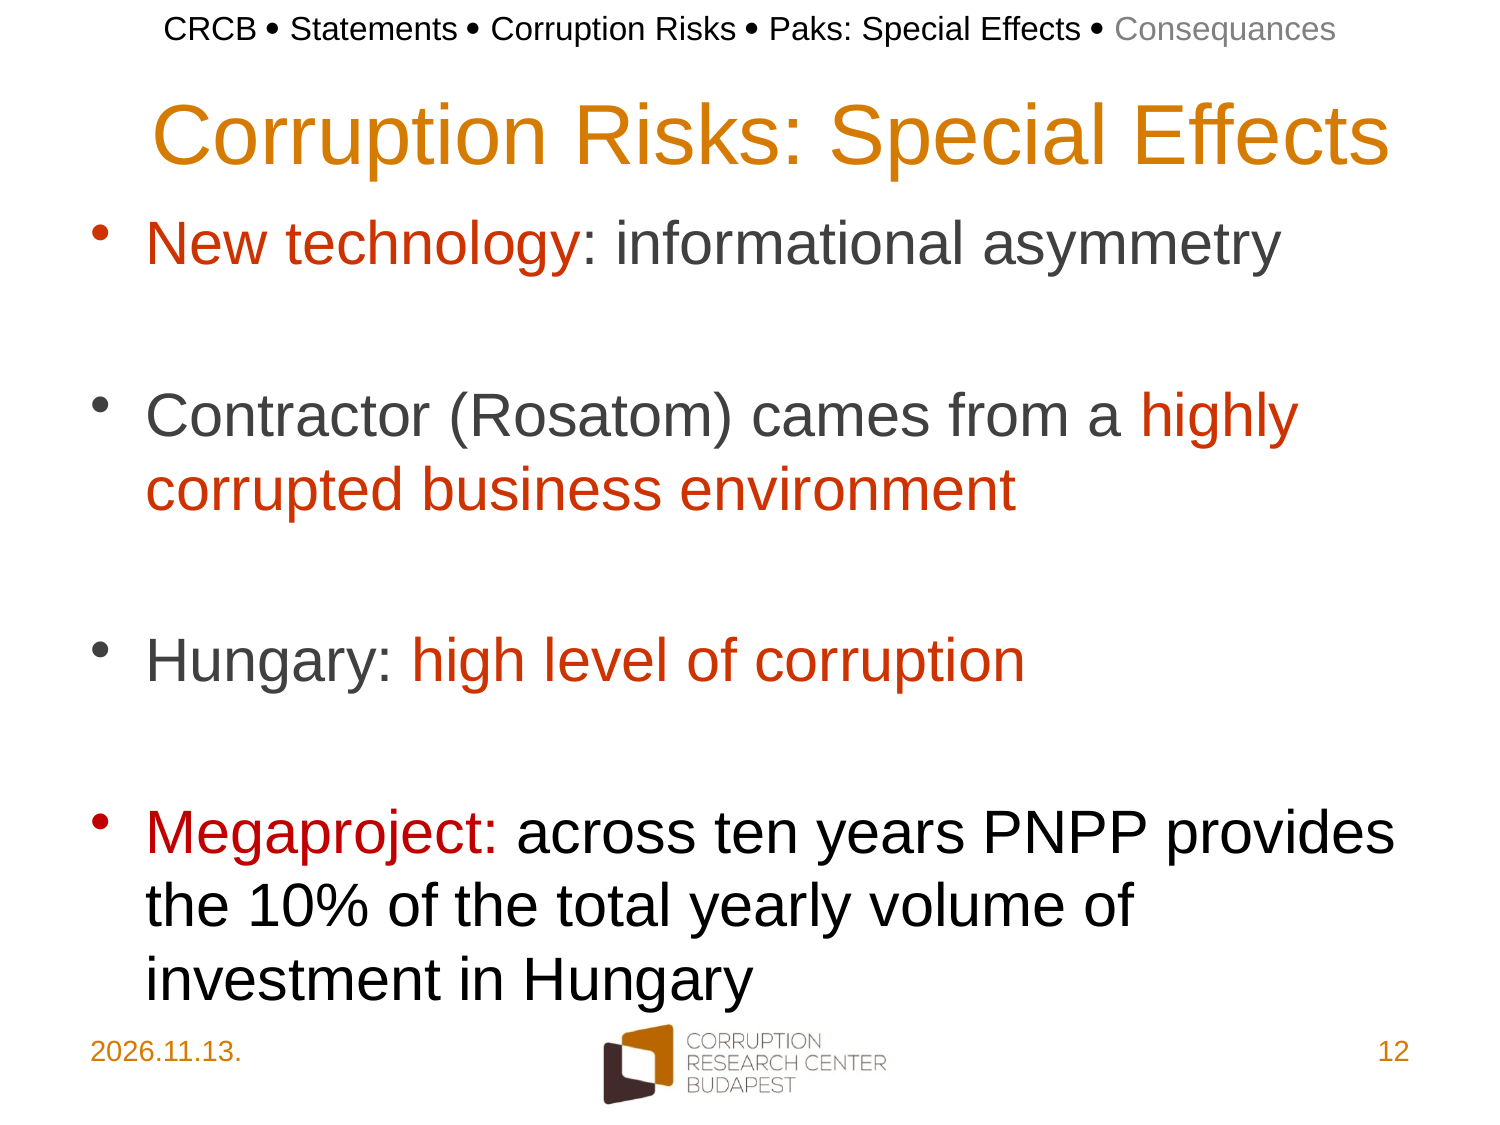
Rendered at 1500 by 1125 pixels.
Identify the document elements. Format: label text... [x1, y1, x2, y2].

title Corruption Risks: Special Effects [75, 71, 1470, 190]
text_box CRCB  Statements  Corruption Risks  Paks: Special Effects  Consequances [0, 0, 1500, 55]
picture [584, 1023, 904, 1114]
list New technology: informational asymmetry Contractor (Rosatom) cames from a highly corrupted business environment Hungary: high level of corruption Megaproject: across ten years PNPP provides the 10% of the total yearly volume of investment in Hungary [75, 196, 1425, 1023]
slide_number 12 [1074, 1024, 1426, 1103]
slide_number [74, 1024, 426, 1103]
